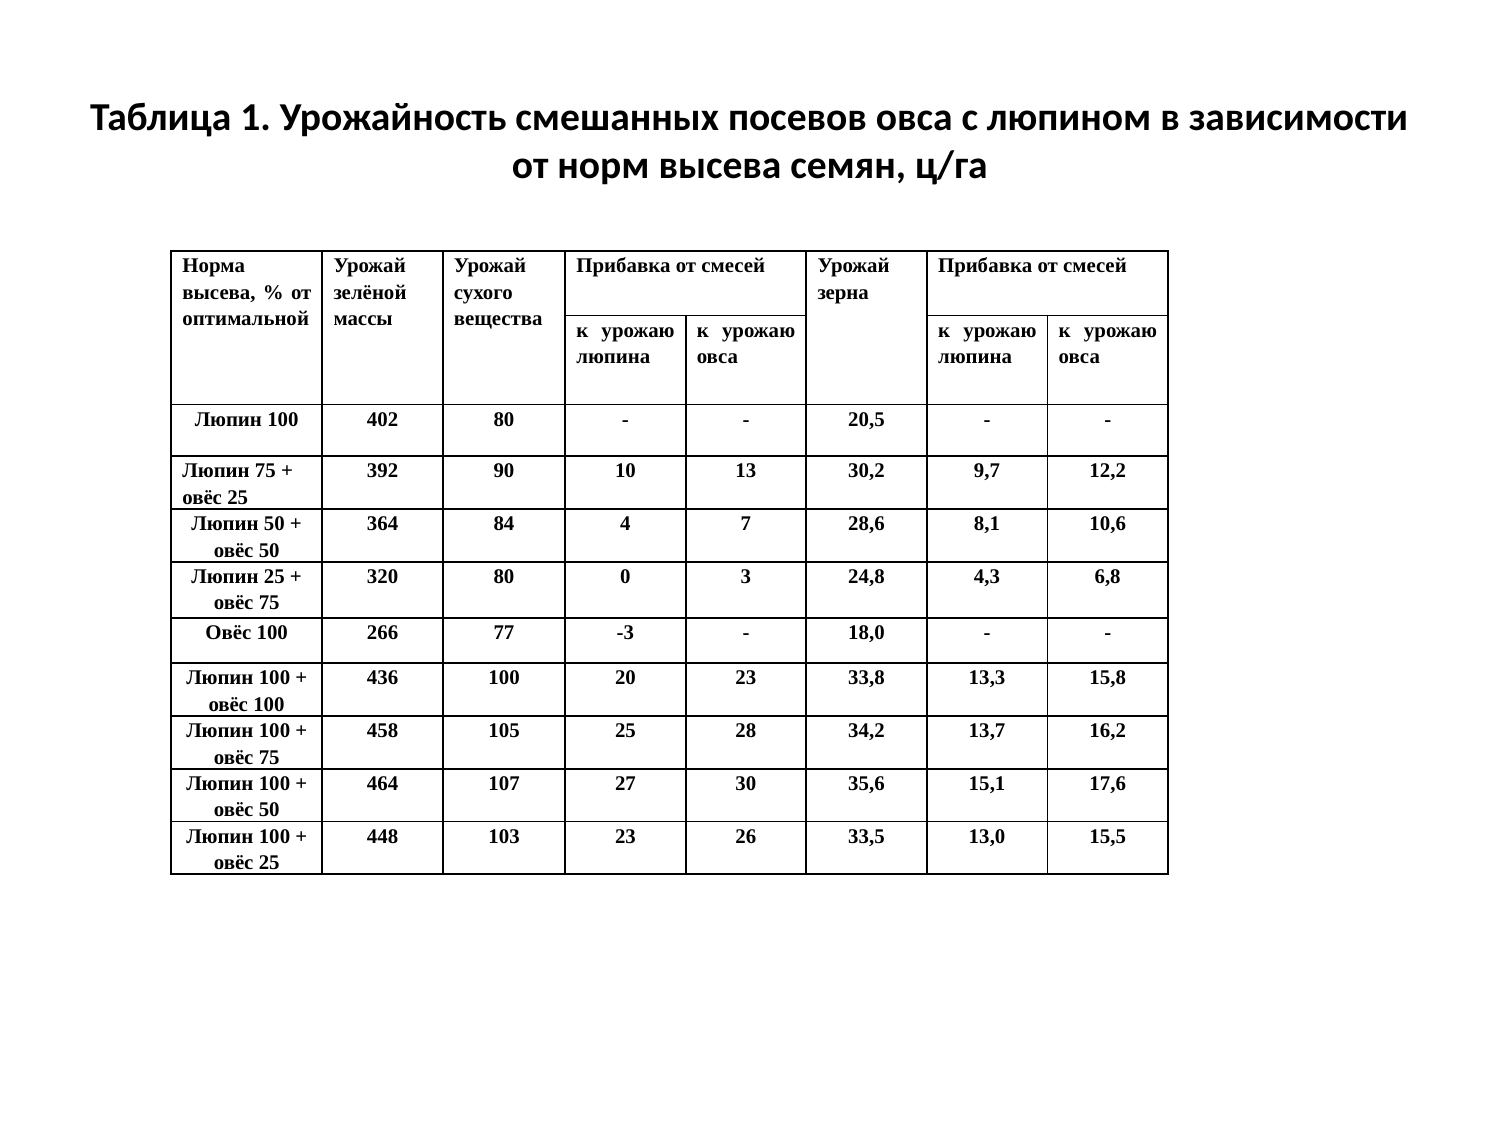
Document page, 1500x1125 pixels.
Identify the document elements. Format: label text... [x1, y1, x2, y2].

table_cell 13,3 [928, 664, 1047, 715]
table_cell 6,8 [1048, 563, 1167, 617]
table_cell 30,2 [807, 457, 926, 508]
table_cell 12,2 [1048, 457, 1167, 508]
table_cell 17,6 [1048, 770, 1167, 821]
table_cell 23 [566, 822, 685, 873]
table_cell 4,3 [928, 563, 1047, 617]
table_cell 28,6 [807, 510, 926, 561]
table_cell 77 [444, 619, 564, 662]
table_cell 103 [444, 822, 564, 873]
table_cell - [1048, 619, 1167, 662]
table_cell 35,6 [807, 770, 926, 821]
table_cell 23 [687, 664, 805, 715]
table_cell 15,8 [1048, 664, 1167, 715]
table_cell 13,0 [928, 822, 1047, 873]
table_cell к урожаю люпина [928, 316, 1047, 404]
table_cell 26 [687, 822, 805, 873]
table_cell 464 [323, 770, 442, 821]
table_cell 105 [444, 717, 564, 768]
table_cell 458 [323, 717, 442, 768]
table_cell 30 [687, 770, 805, 821]
table_cell 10 [566, 457, 685, 508]
table_cell 20 [566, 664, 685, 715]
table_cell к урожаю овса [1048, 316, 1167, 404]
table_cell 266 [323, 619, 442, 662]
table_cell 100 [444, 664, 564, 715]
table_cell 33,5 [807, 822, 926, 873]
table_header Урожай зелёной массы [323, 252, 442, 404]
table_cell Люпин 25 + овёс 75 [172, 563, 321, 617]
table_cell 392 [323, 457, 442, 508]
table_cell - [687, 405, 805, 455]
table_cell 3 [687, 563, 805, 617]
table_cell Овёс 100 [172, 619, 321, 662]
table_cell 436 [323, 664, 442, 715]
table_cell 13,7 [928, 717, 1047, 768]
table_cell к урожаю овса [687, 316, 805, 404]
table_cell 320 [323, 563, 442, 617]
table_cell - [928, 619, 1047, 662]
table_cell 364 [323, 510, 442, 561]
table_cell Люпин 100 [172, 405, 321, 455]
table_cell 13 [687, 457, 805, 508]
table_cell - [687, 619, 805, 662]
table_cell Люпин 100 + овёс 75 [172, 717, 321, 768]
table_cell -3 [566, 619, 685, 662]
table_cell 34,2 [807, 717, 926, 768]
table_cell Люпин 100 + овёс 25 [172, 822, 321, 873]
table_cell Люпин 100 + овёс 50 [172, 770, 321, 821]
table_cell 28 [687, 717, 805, 768]
table_header Норма высева, % от оптимальной [172, 252, 321, 404]
table_cell Люпин 50 + овёс 50 [172, 510, 321, 561]
table_cell 25 [566, 717, 685, 768]
table_cell - [928, 405, 1047, 455]
table_cell 402 [323, 405, 442, 455]
table_cell 448 [323, 822, 442, 873]
title Таблица 1. Урожайность смешанных посевов овса с люпином в зависимости от норм высева семян, ц/га [75, 45, 1425, 233]
table_cell к урожаю люпина [566, 316, 685, 404]
table_cell 4 [566, 510, 685, 561]
table_cell Люпин 75 + овёс 25 [172, 457, 321, 508]
table_cell 15,1 [928, 770, 1047, 821]
table_cell 90 [444, 457, 564, 508]
table_cell 16,2 [1048, 717, 1167, 768]
table_cell 8,1 [928, 510, 1047, 561]
table_cell - [1048, 405, 1167, 455]
table_header Прибавка от смесей [566, 252, 805, 315]
table_cell 10,6 [1048, 510, 1167, 561]
table_cell 84 [444, 510, 564, 561]
table_cell 9,7 [928, 457, 1047, 508]
table_cell 20,5 [807, 405, 926, 455]
table_header Урожай зерна [807, 252, 926, 404]
table_cell 33,8 [807, 664, 926, 715]
table_header Прибавка от смесей [928, 252, 1167, 315]
table_cell - [566, 405, 685, 455]
table_cell 107 [444, 770, 564, 821]
table_cell 24,8 [807, 563, 926, 617]
table_cell 15,5 [1048, 822, 1167, 873]
table_cell 0 [566, 563, 685, 617]
table_cell 18,0 [807, 619, 926, 662]
table_cell Люпин 100 + овёс 100 [172, 664, 321, 715]
table_cell 80 [444, 405, 564, 455]
table_cell 7 [687, 510, 805, 561]
table_cell 80 [444, 563, 564, 617]
table_cell 27 [566, 770, 685, 821]
table_header Урожай сухого вещества [444, 252, 564, 404]
